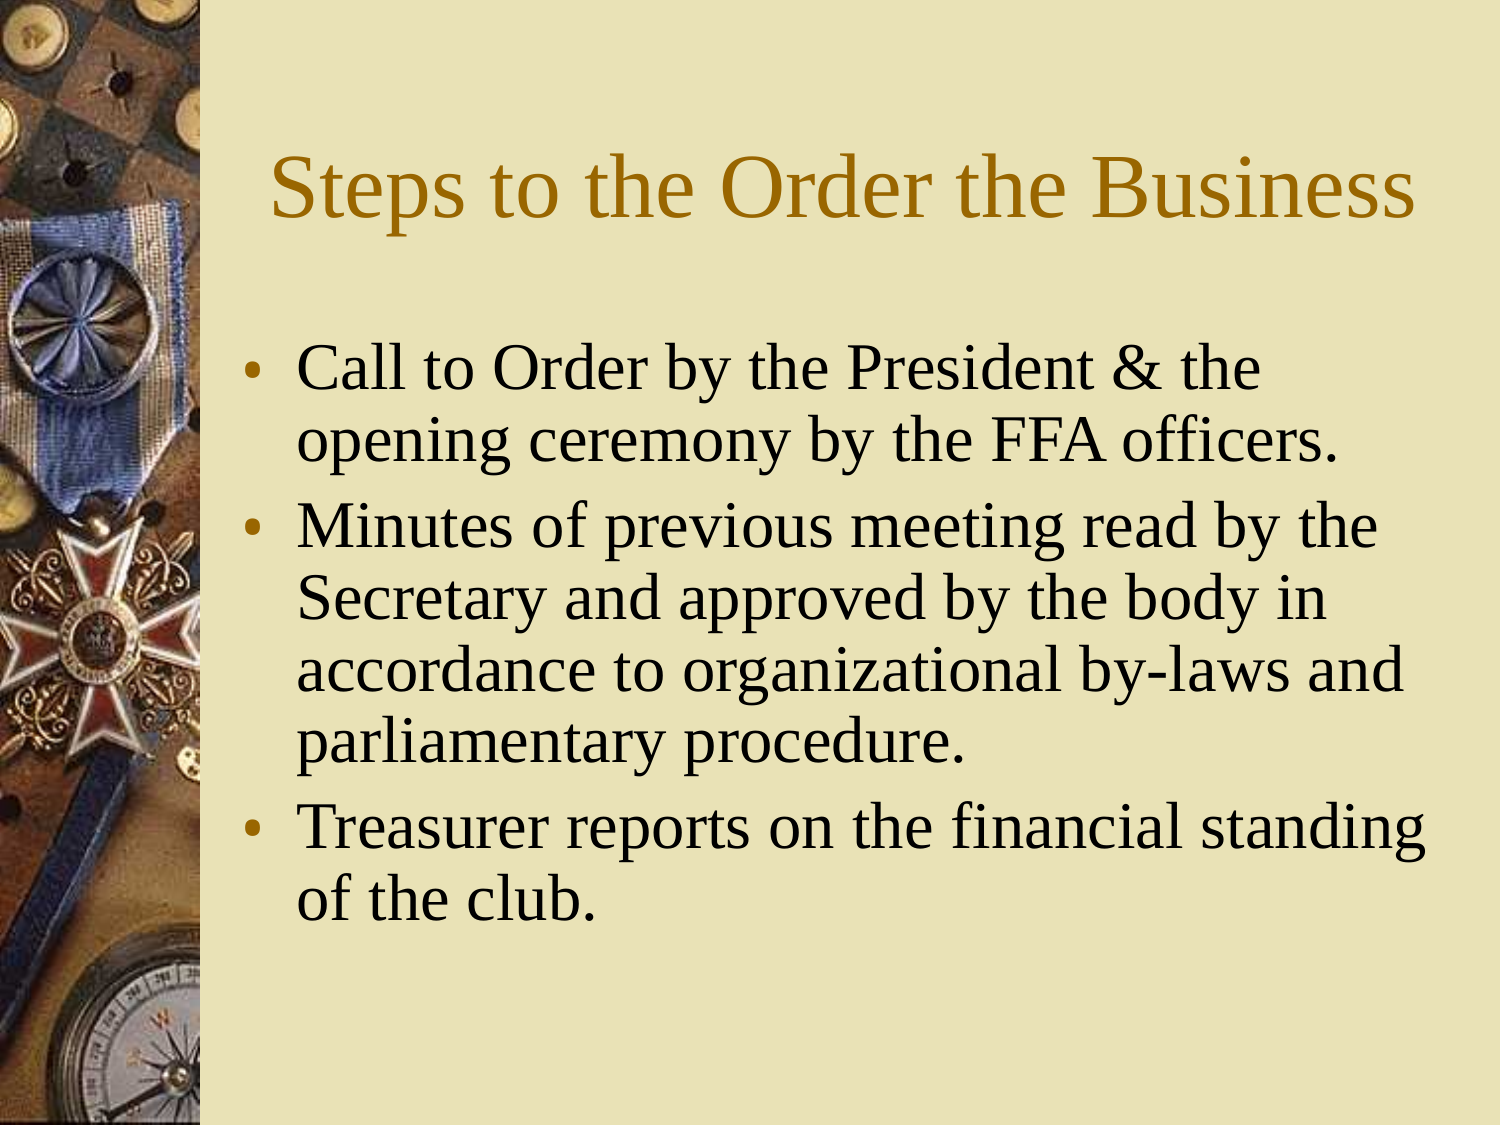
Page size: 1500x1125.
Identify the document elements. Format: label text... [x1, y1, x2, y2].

picture [0, 0, 200, 1125]
list Call to Order by the President & the opening ceremony by the FFA officers. Minutes of previous meeting read by the Secretary and approved by the body in accordance to organizational by-laws and parliamentary procedure. Treasurer reports on the financial standing of the club. [225, 324, 1475, 1000]
title Steps to the Order the Business [225, 87, 1463, 275]
